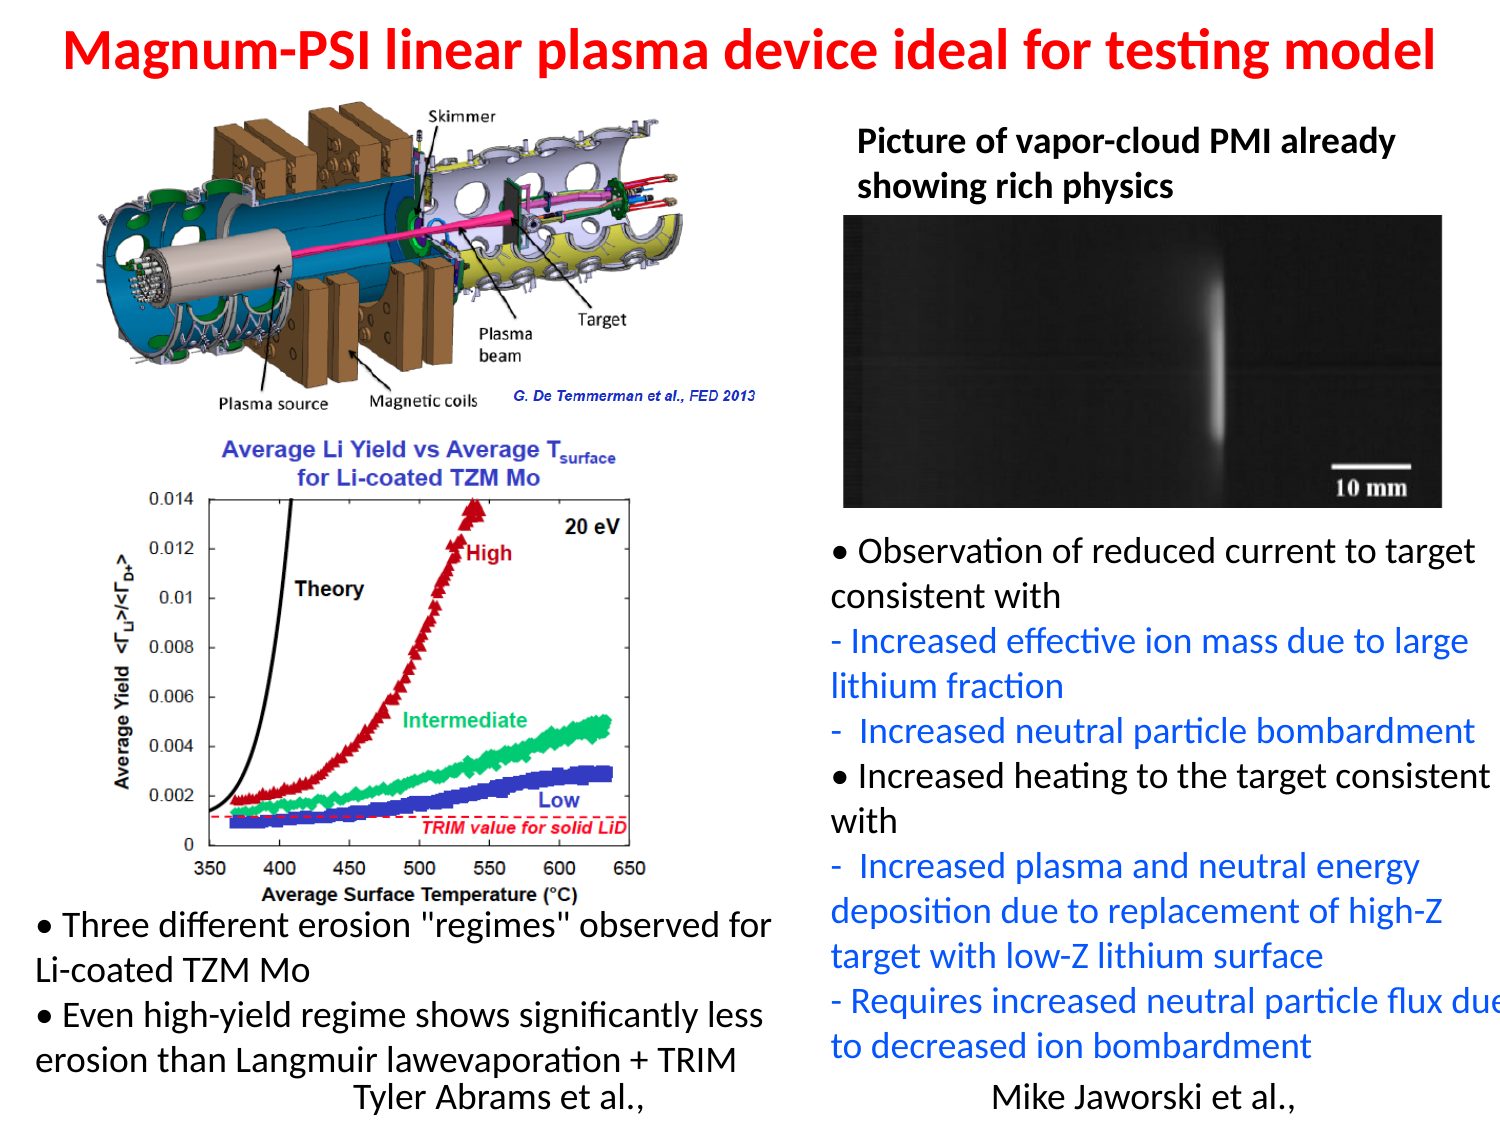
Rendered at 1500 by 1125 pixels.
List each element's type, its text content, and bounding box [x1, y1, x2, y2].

text_box Picture of vapor-cloud PMI already showing rich physics [842, 64, 1468, 214]
text_box Tyler Abrams et al., [338, 1064, 669, 1125]
text_box • Observation of reduced current to target consistent with - Increased effective ion mass due to large lithium fraction - Increased neutral particle bombardment • Increased heating to the target consistent with - Increased plasma and neutral energy deposition due to replacement of high-Z target with low-Z lithium surface - Requires increased neutral particle flux due to decreased ion bombardment [815, 519, 1500, 1119]
picture [91, 430, 657, 920]
title Magnum-PSI linear plasma device ideal for testing model [0, 0, 1500, 140]
picture [841, 215, 1446, 508]
text_box Mike Jaworski et al., [976, 1064, 1320, 1125]
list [91, 95, 762, 415]
text_box • Three different erosion "regimes" observed for Li-coated TZM Mo • Even high-yield regime shows significantly less erosion than Langmuir lawevaporation + TRIM [20, 892, 790, 1087]
